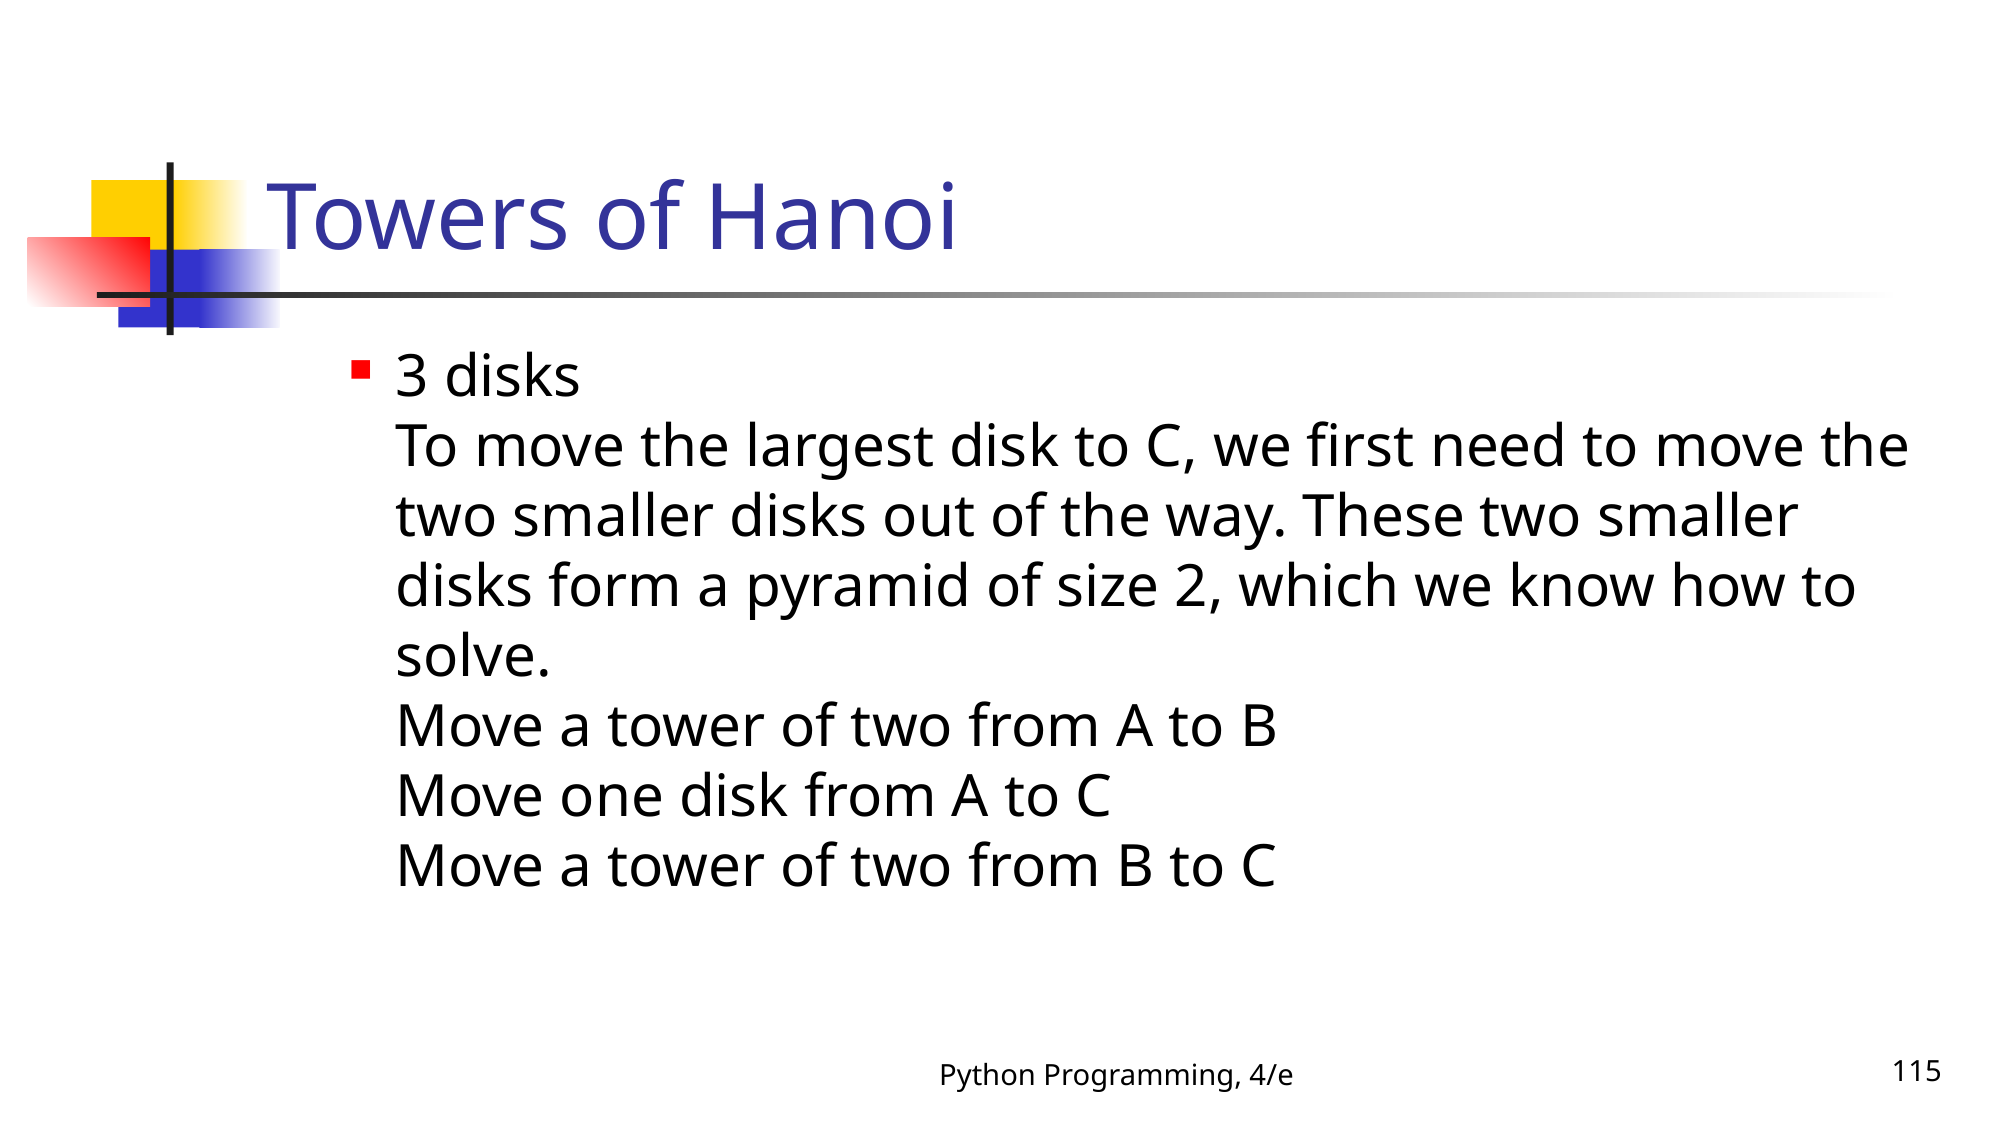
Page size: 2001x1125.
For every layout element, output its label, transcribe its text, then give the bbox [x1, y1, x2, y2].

footer Python Programming, 4/e [799, 1023, 1434, 1100]
slide_number 115 [1540, 1023, 1958, 1100]
title Towers of Hanoi [251, 35, 1957, 275]
list 3 disks To move the largest disk to C, we first need to move the two smaller disks out of the way. These two smaller disks form a pyramid of size 2, which we know how to solve. Move a tower of two from A to B Move one disk from A to C Move a tower of two from B to C [258, 331, 1959, 1006]
